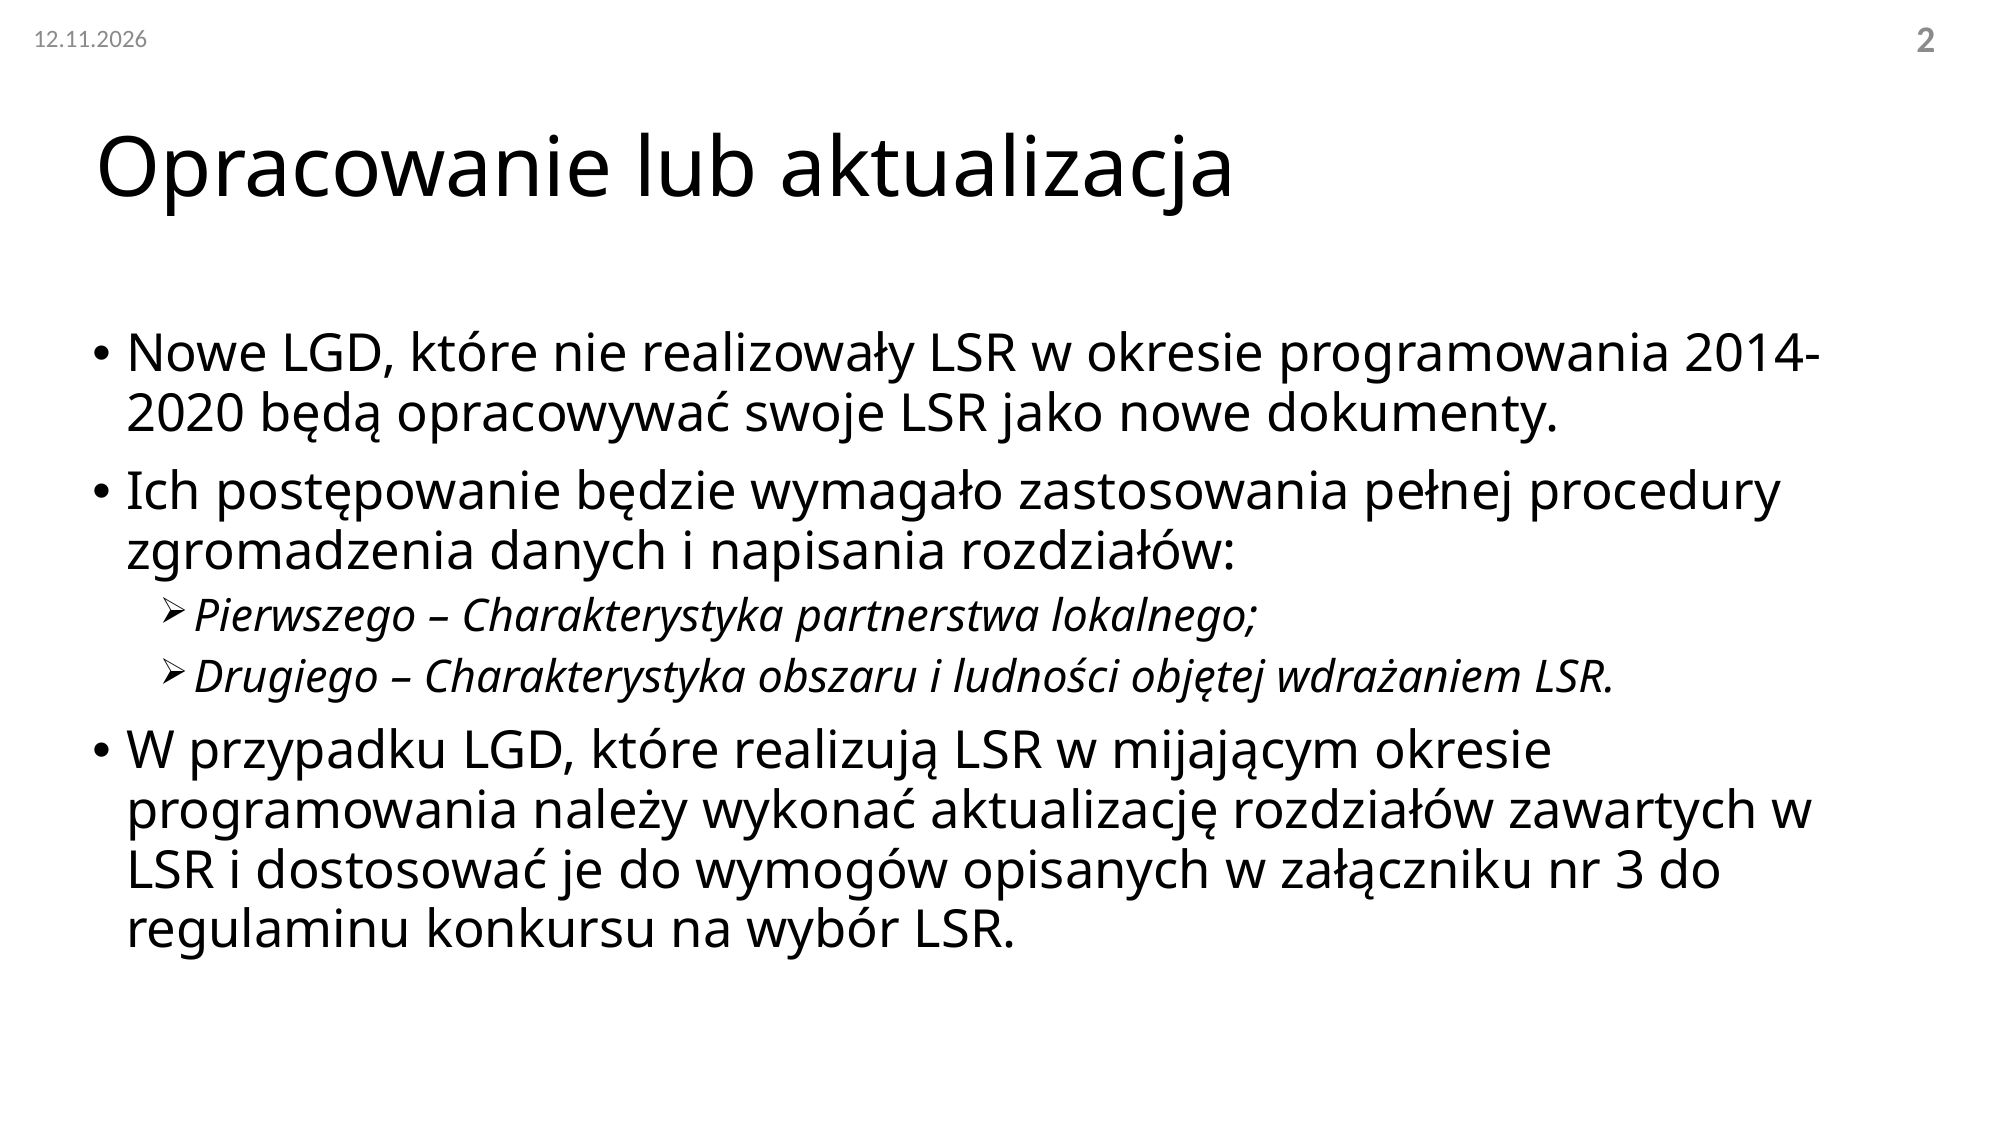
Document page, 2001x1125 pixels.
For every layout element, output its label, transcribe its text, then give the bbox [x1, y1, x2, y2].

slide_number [18, 7, 469, 68]
title Opracowanie lub aktualizacja [80, 107, 1920, 232]
slide_number 2 [1500, 7, 1951, 68]
list Nowe LGD, które nie realizowały LSR w okresie programowania 2014-2020 będą opracowywać swoje LSR jako nowe dokumenty. Ich postępowanie będzie wymagało zastosowania pełnej procedury zgromadzenia danych i napisania rozdziałów: Pierwszego – Charakterystyka partnerstwa lokalnego; Drugiego – Charakterystyka obszaru i ludności objętej wdrażaniem LSR. W przypadku LGD, które realizują LSR w mijającym okresie programowania należy wykonać aktualizację rozdziałów zawartych w LSR i dostosować je do wymogów opisanych w załączniku nr 3 do regulaminu konkursu na wybór LSR. [77, 316, 1916, 975]
